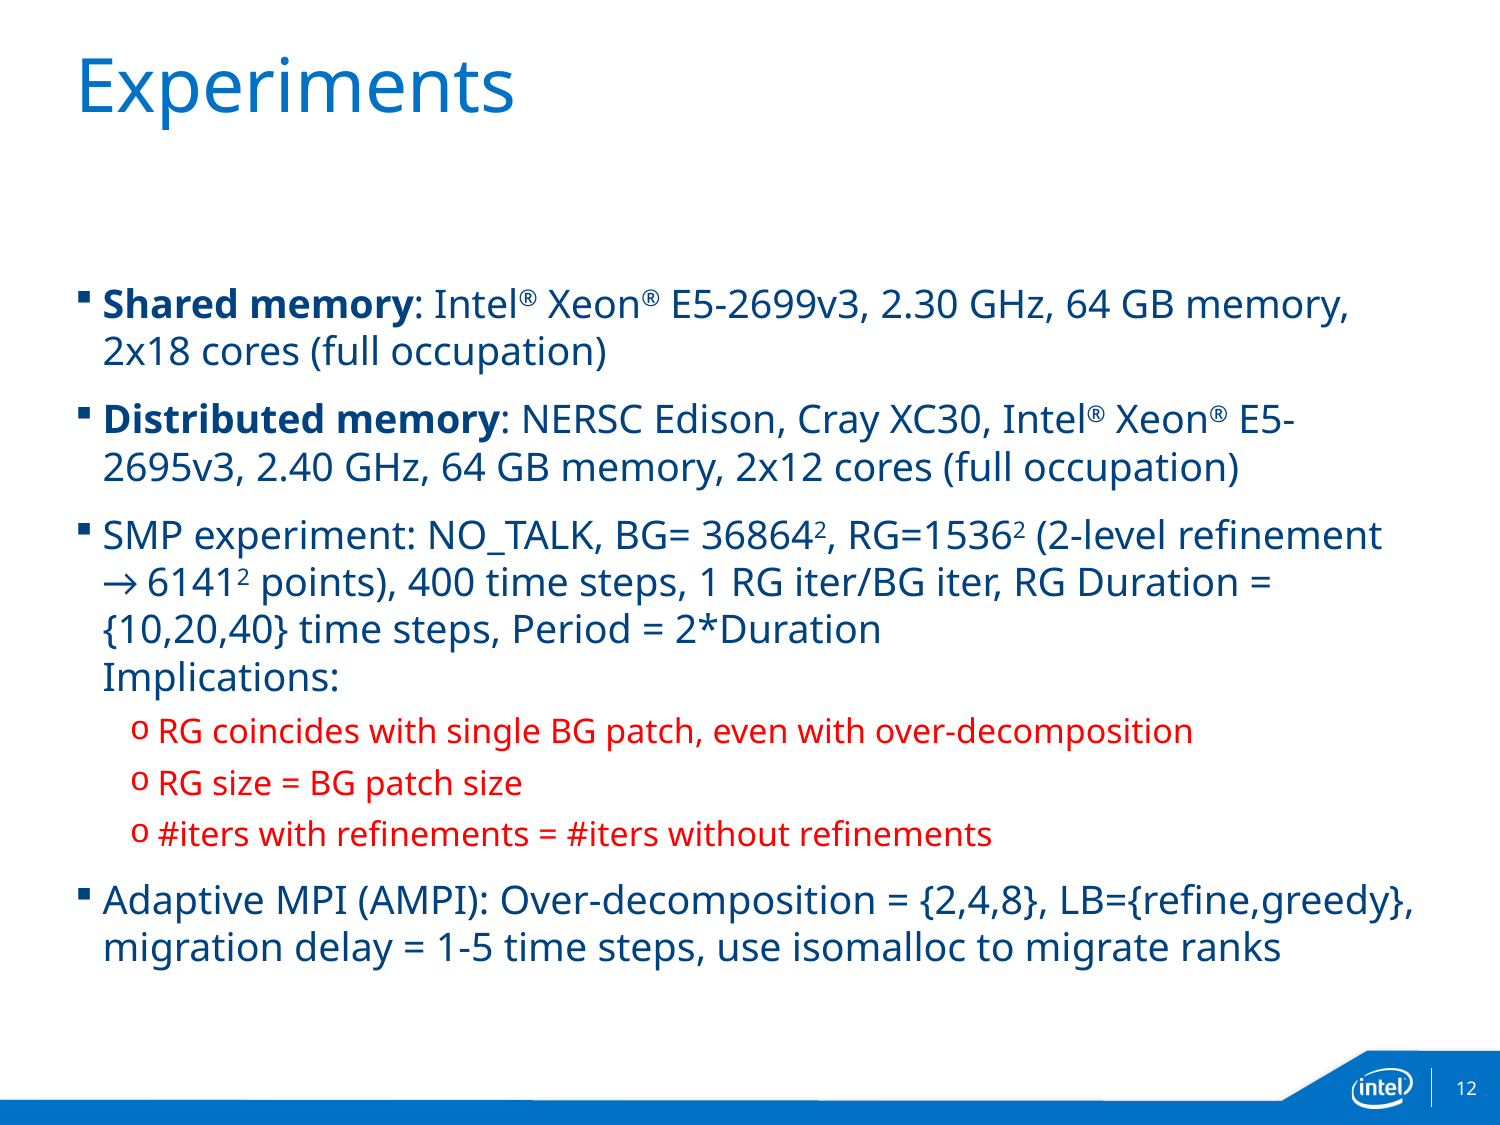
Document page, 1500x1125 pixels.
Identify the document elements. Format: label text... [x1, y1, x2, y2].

list Shared memory: Intel® Xeon® E5-2699v3, 2.30 GHz, 64 GB memory, 2x18 cores (full occupation) Distributed memory: NERSC Edison, Cray XC30, Intel® Xeon® E5-2695v3, 2.40 GHz, 64 GB memory, 2x12 cores (full occupation) SMP experiment: NO_TALK, BG= 368642, RG=15362 (2-level refinement → 61412 points), 400 time steps, 1 RG iter/BG iter, RG Duration = {10,20,40} time steps, Period = 2*Duration Implications: RG coincides with single BG patch, even with over-decomposition RG size = BG patch size #iters with refinements = #iters without refinements Adaptive MPI (AMPI): Over-decomposition = {2,4,8}, LB={refine,greedy}, migration delay = 1-5 time steps, use isomalloc to migrate ranks [75, 278, 1425, 1060]
slide_number 12 [1127, 1059, 1478, 1119]
title Experiments [75, 37, 1425, 227]
